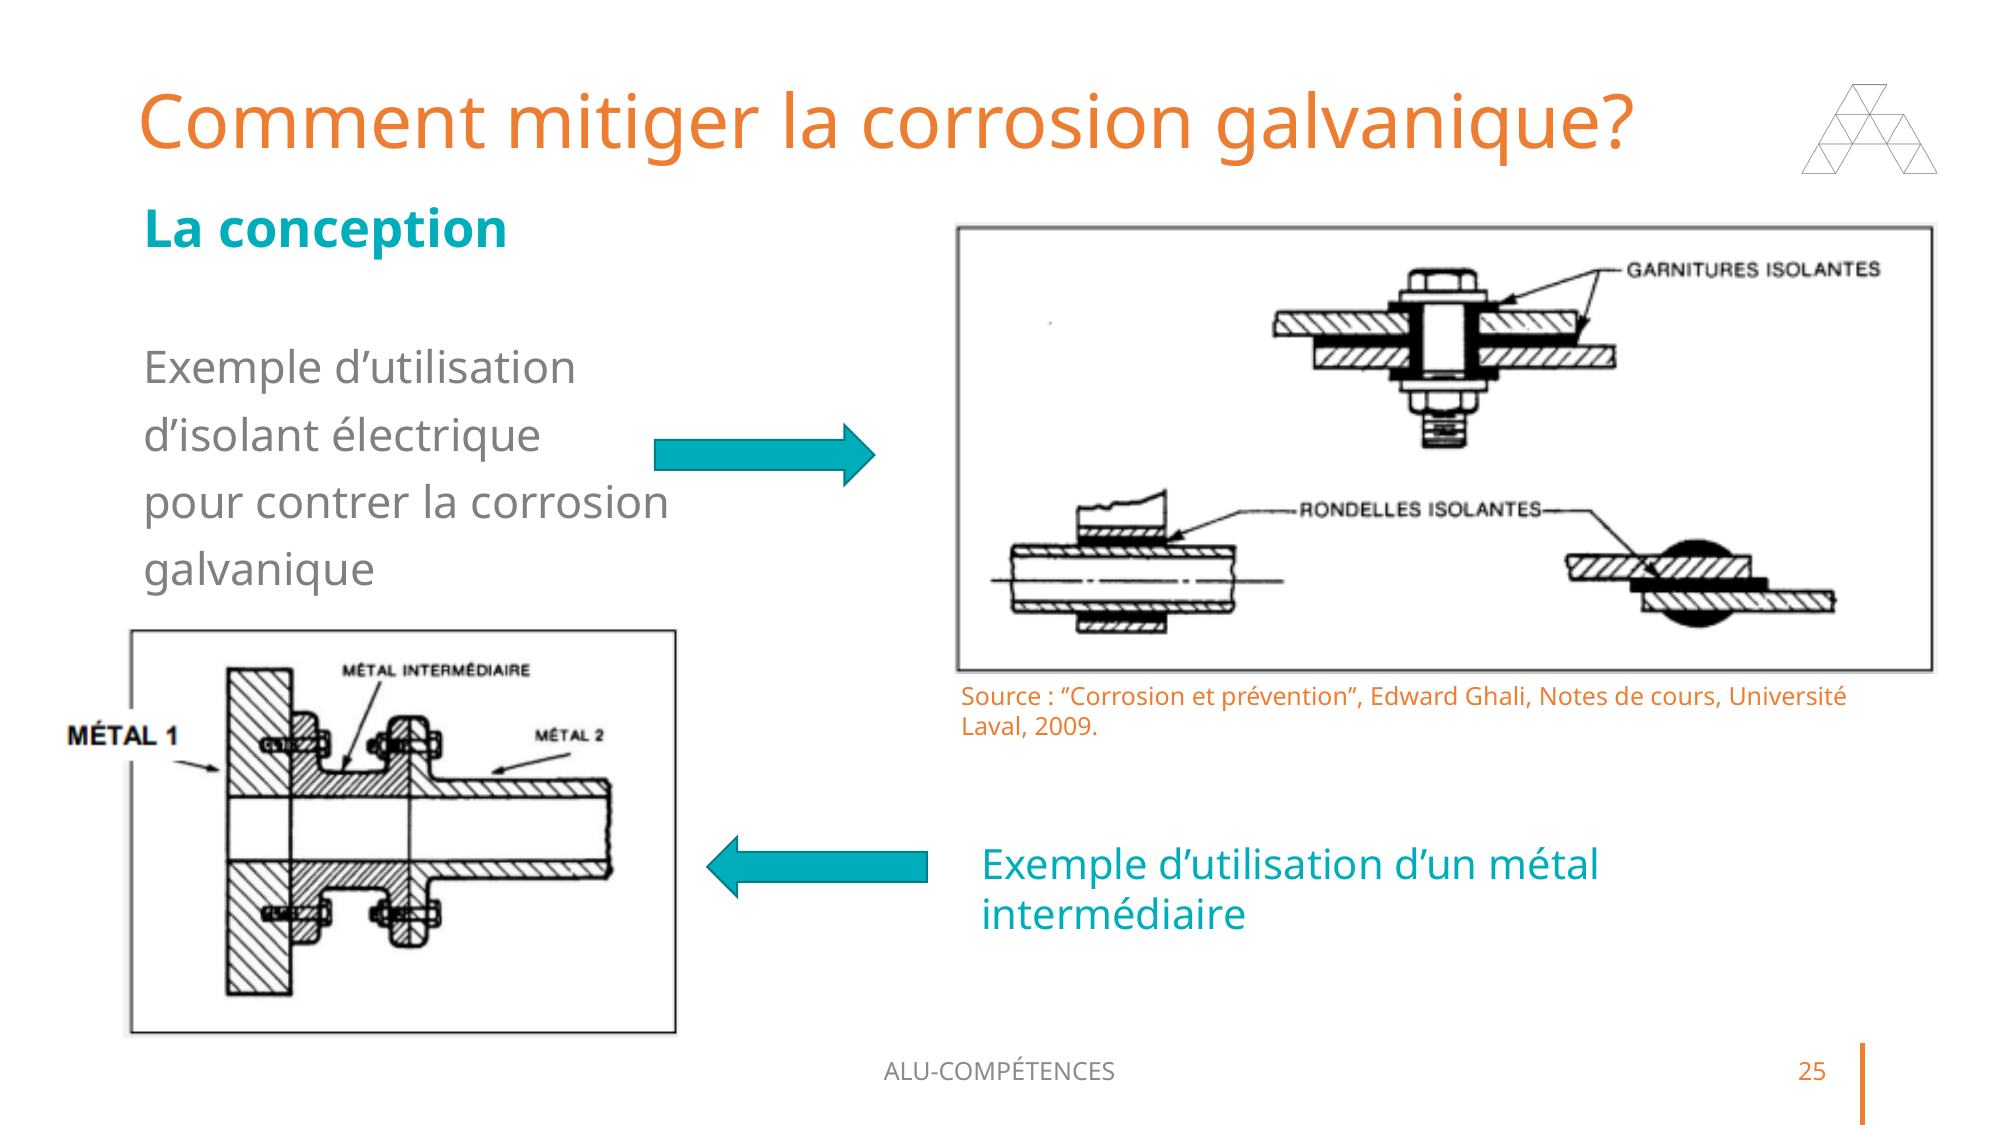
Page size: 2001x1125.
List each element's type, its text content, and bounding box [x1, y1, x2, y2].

text_box [653, 422, 876, 488]
text_box Exemple d’utilisation d’un métal intermédiaire [966, 830, 1725, 946]
list La conception Exemple d’utilisation d’isolant électrique pour contrer la corrosion galvanique [143, 237, 673, 612]
picture [954, 222, 1938, 674]
slide_number 25 [1643, 1042, 1842, 1103]
text_box Source : ‘’Corrosion et prévention’’, Edward Ghali, Notes de cours, Université Laval, 2009. [946, 672, 1933, 748]
title Comment mitiger la corrosion galvanique? [137, 84, 1749, 237]
text_box [705, 834, 928, 900]
picture [64, 628, 679, 1038]
footer ALU-COMPÉTENCES [662, 1042, 1338, 1103]
